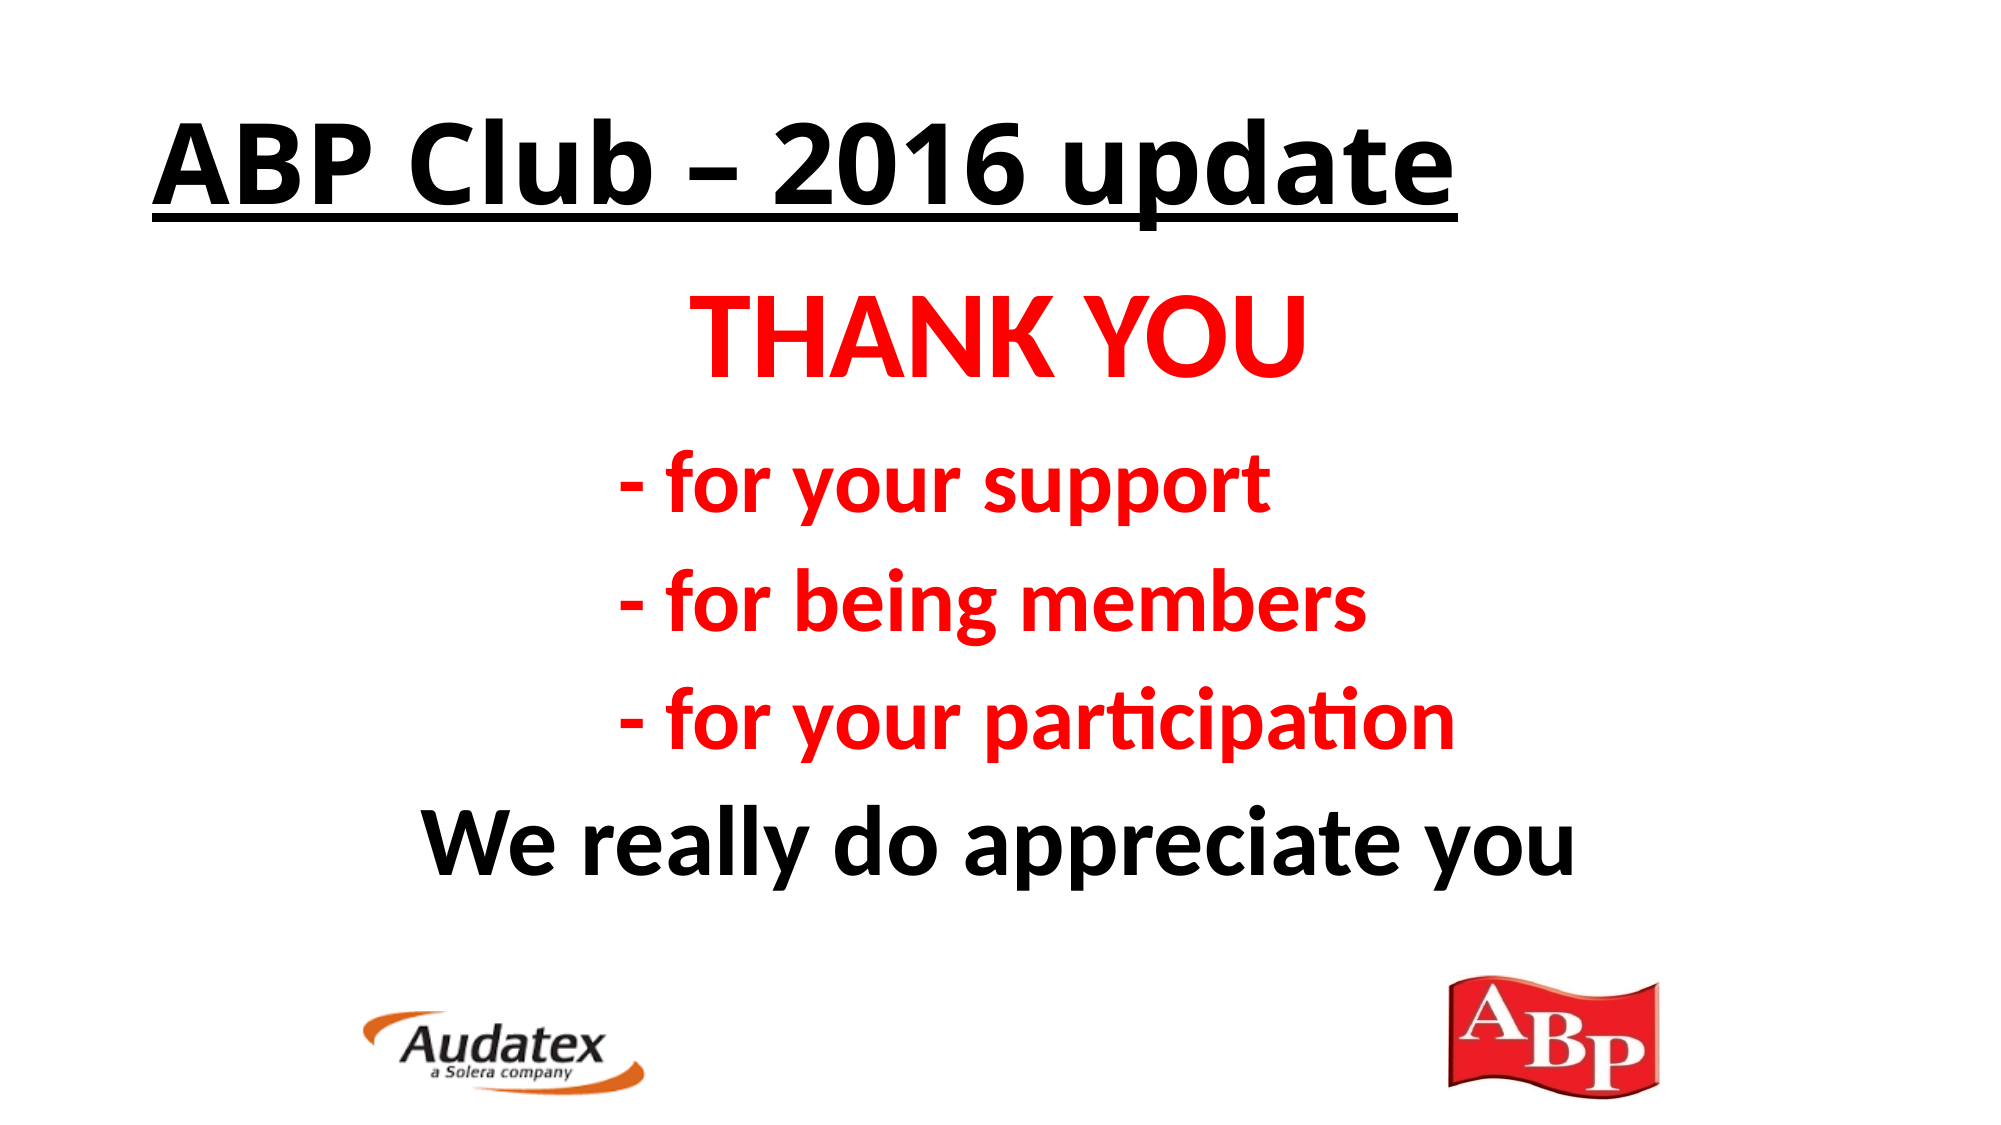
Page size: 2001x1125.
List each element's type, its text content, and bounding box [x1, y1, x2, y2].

picture [1448, 975, 1660, 1100]
picture [362, 1011, 650, 1098]
list THANK YOU - for your support - for being members - for your participation We really do appreciate you [303, 262, 1697, 1005]
title ABP Club – 2016 update [137, 59, 1863, 278]
